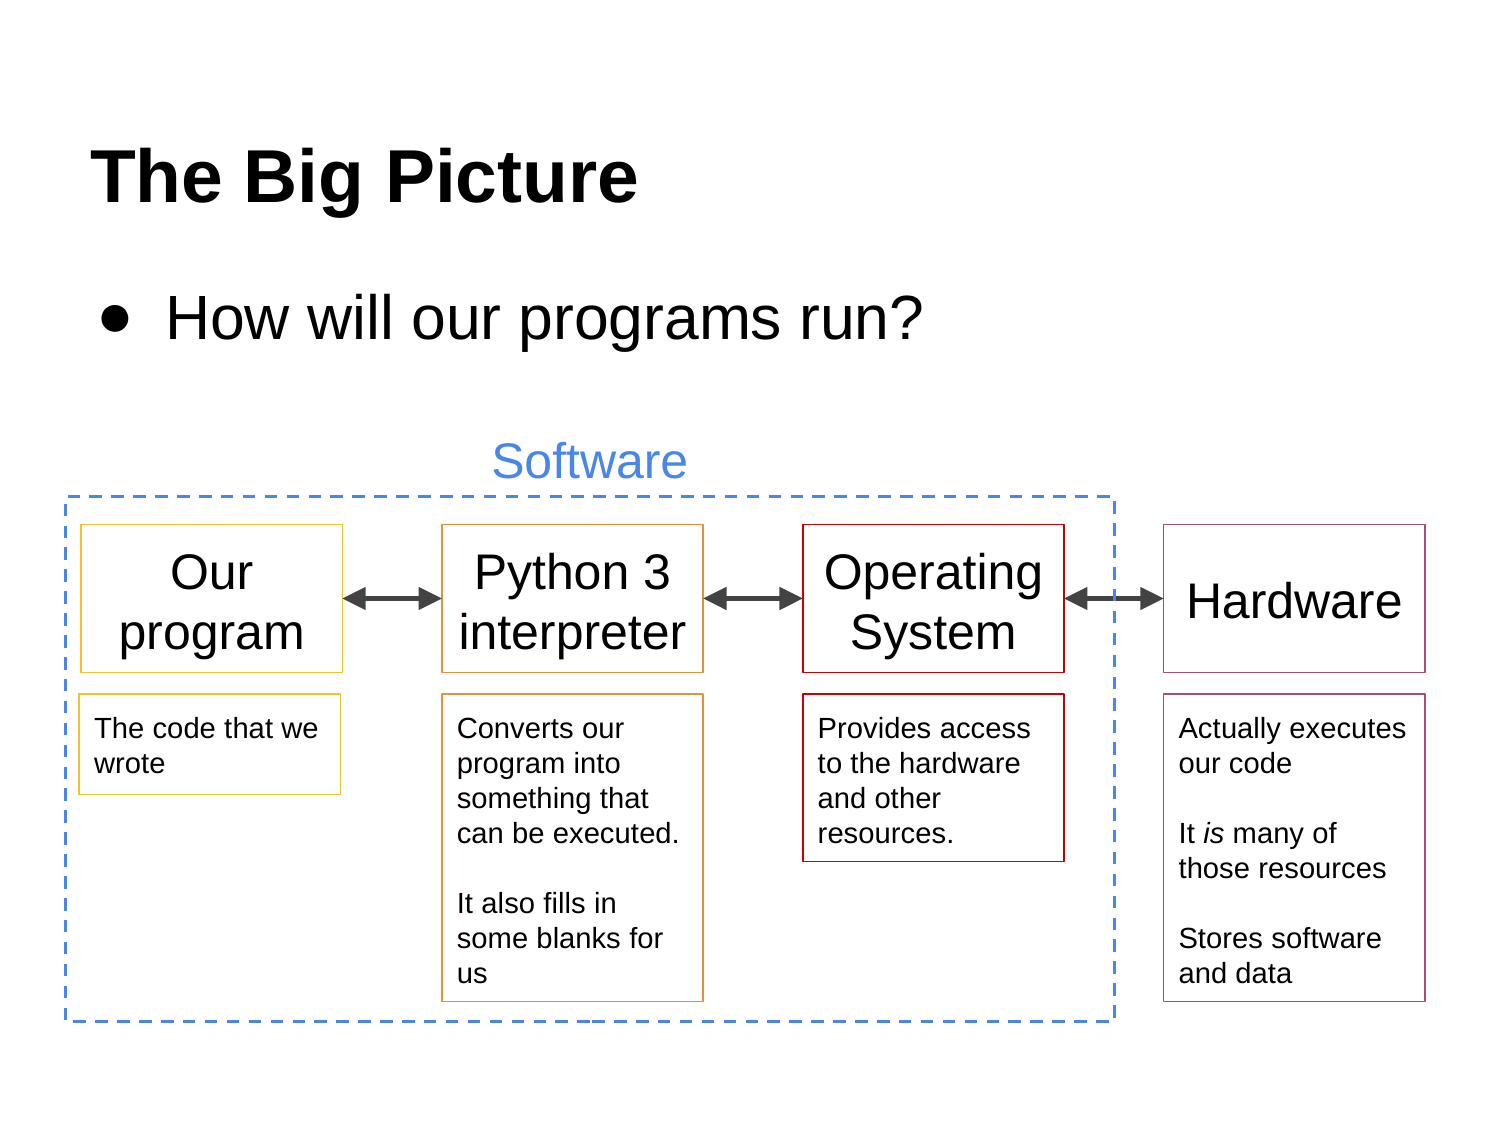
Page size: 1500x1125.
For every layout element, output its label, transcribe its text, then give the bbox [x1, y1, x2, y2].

list How will our programs run? [75, 605, 1425, 1078]
text_box Actually executes our code It is many of those resources Stores software and data [1163, 694, 1425, 1002]
title The Big Picture [75, 45, 1425, 233]
text_box Software [65, 413, 1115, 497]
list How will our programs run? [75, 262, 1425, 597]
text_box Hardware [1163, 524, 1425, 673]
text_box [65, 497, 1115, 1022]
